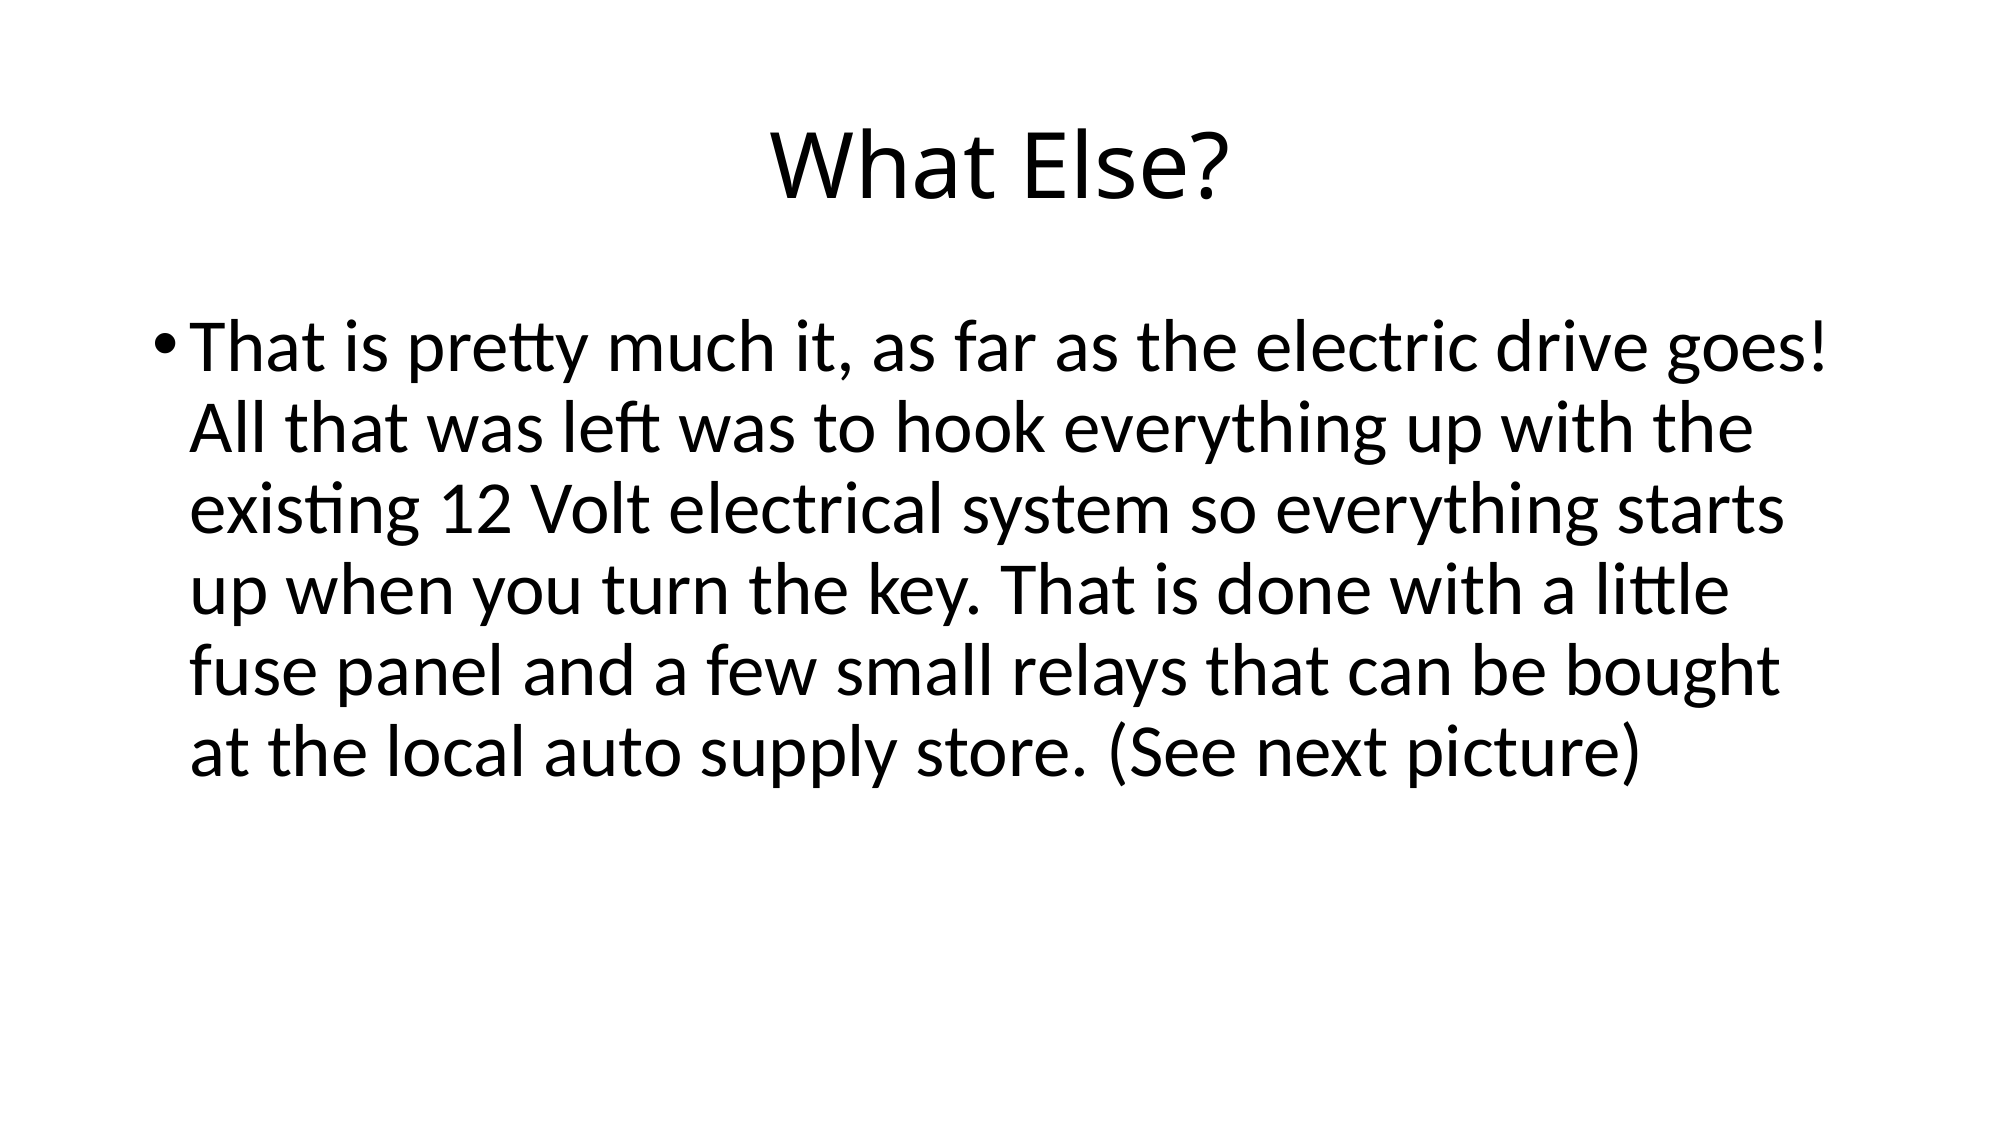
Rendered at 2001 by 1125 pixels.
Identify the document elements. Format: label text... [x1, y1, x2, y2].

title What Else? [137, 59, 1863, 278]
list That is pretty much it, as far as the electric drive goes! All that was left was to hook everything up with the existing 12 Volt electrical system so everything starts up when you turn the key. That is done with a little fuse panel and a few small relays that can be bought at the local auto supply store. (See next picture) [137, 299, 1863, 1014]
